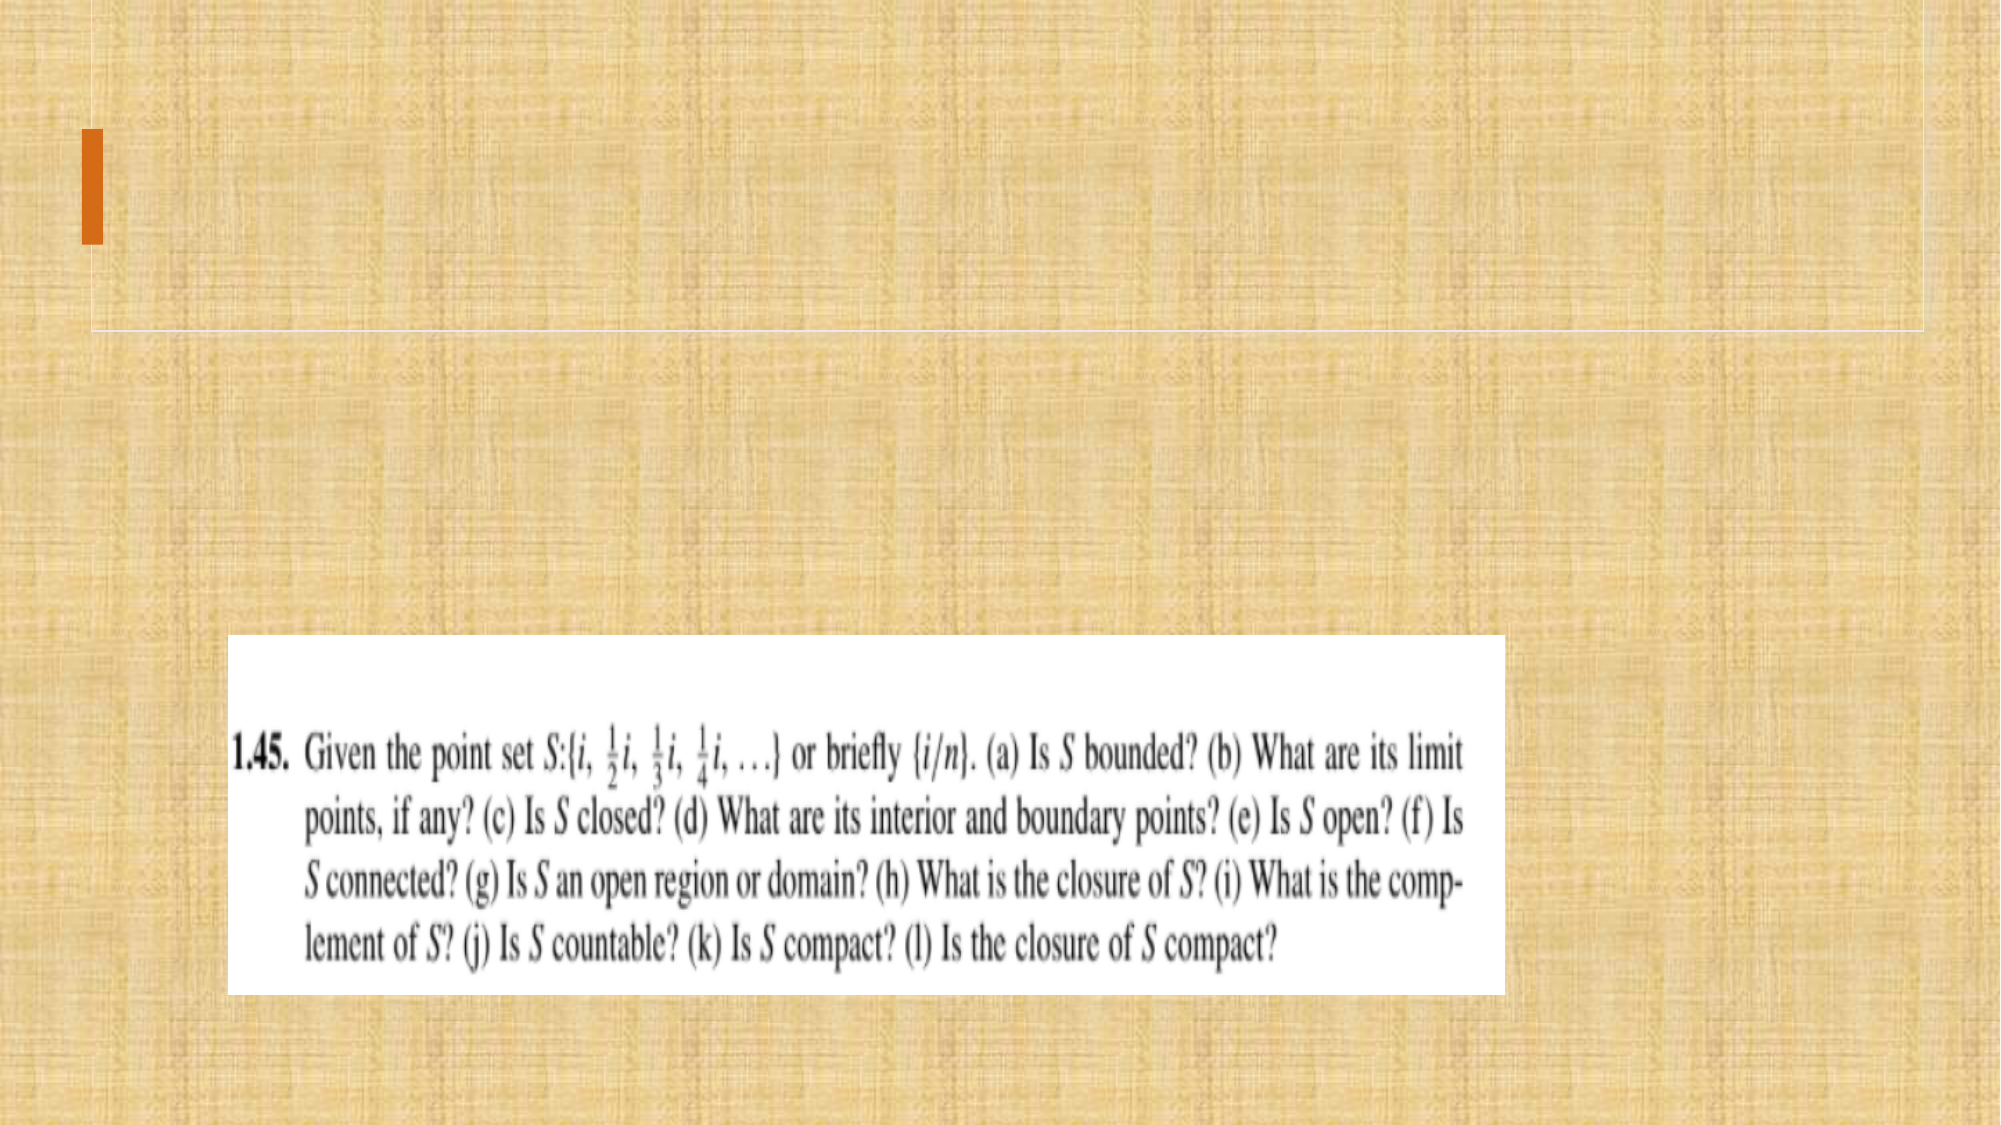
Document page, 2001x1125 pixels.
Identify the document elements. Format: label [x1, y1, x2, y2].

picture [0, 0, 2001, 1125]
picture [92, 0, 1923, 330]
list [227, 635, 1506, 995]
